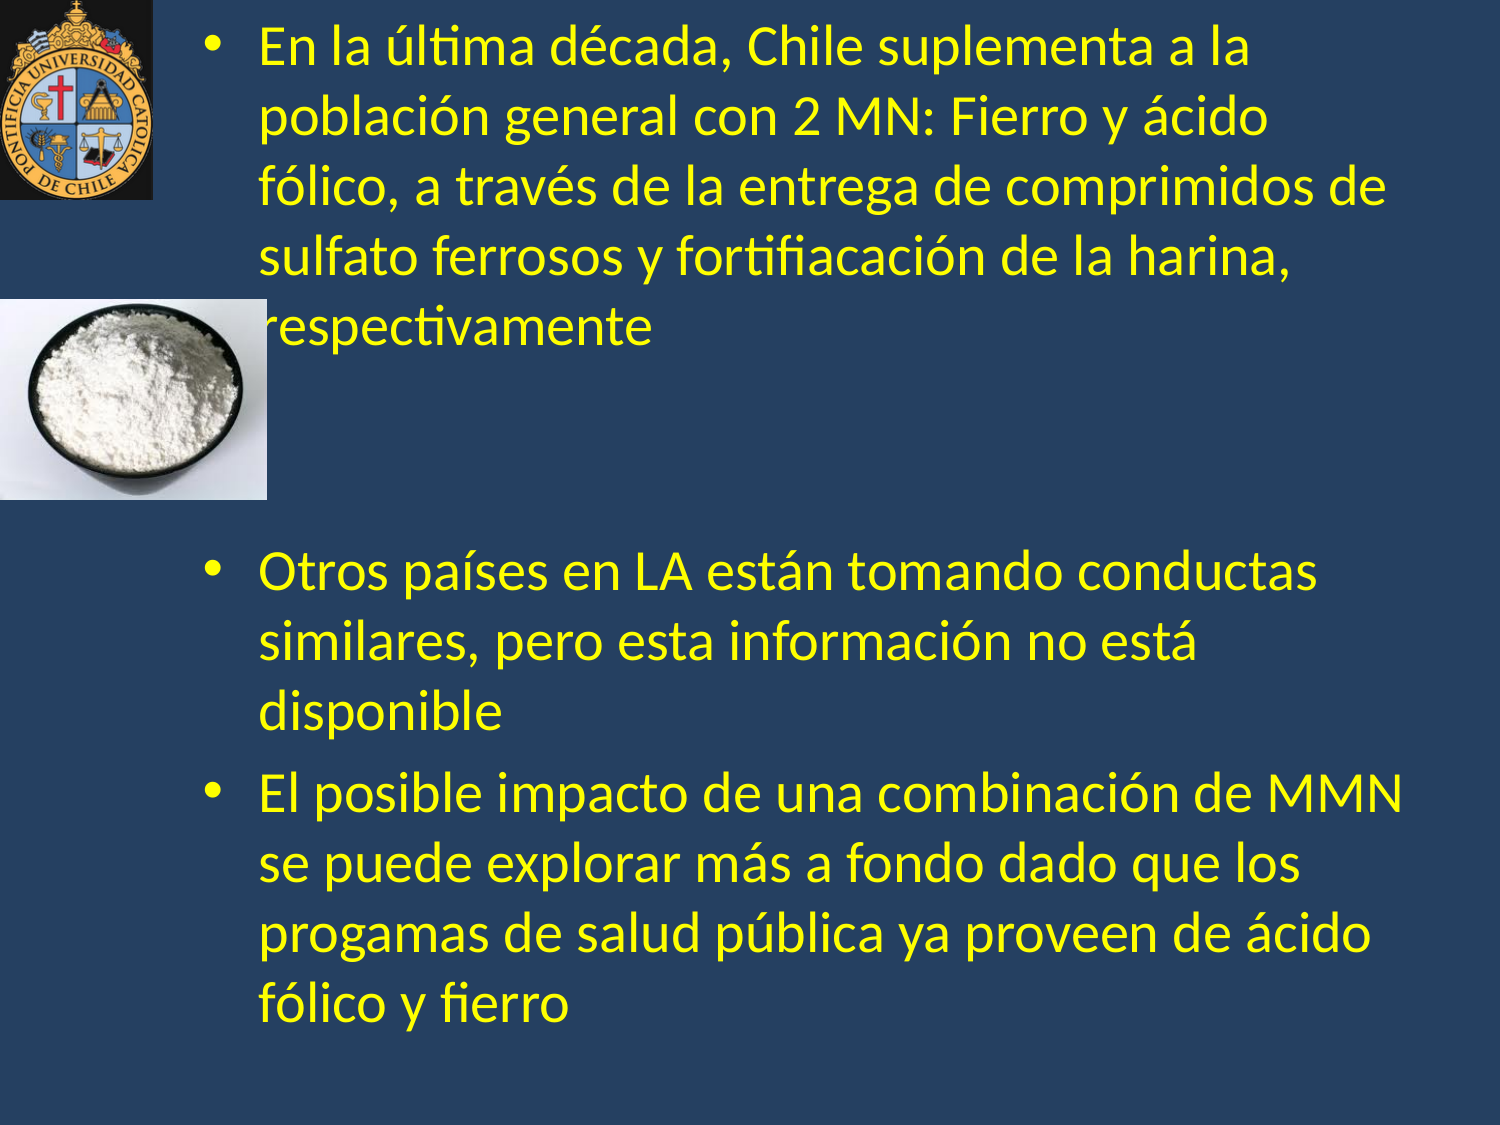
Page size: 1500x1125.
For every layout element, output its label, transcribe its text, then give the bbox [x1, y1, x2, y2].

picture [0, 0, 153, 201]
picture [0, 299, 267, 500]
list En la última década, Chile suplementa a la población general con 2 MN: Fierro y ácido fólico, a través de la entrega de comprimidos de sulfato ferrosos y fortifiacación de la harina, respectivamente Otros países en LA están tomando conductas similares, pero esta información no está disponible El posible impacto de una combinación de MMN se puede explorar más a fondo dado que los progamas de salud pública ya proveen de ácido fólico y fierro [187, 0, 1426, 1125]
